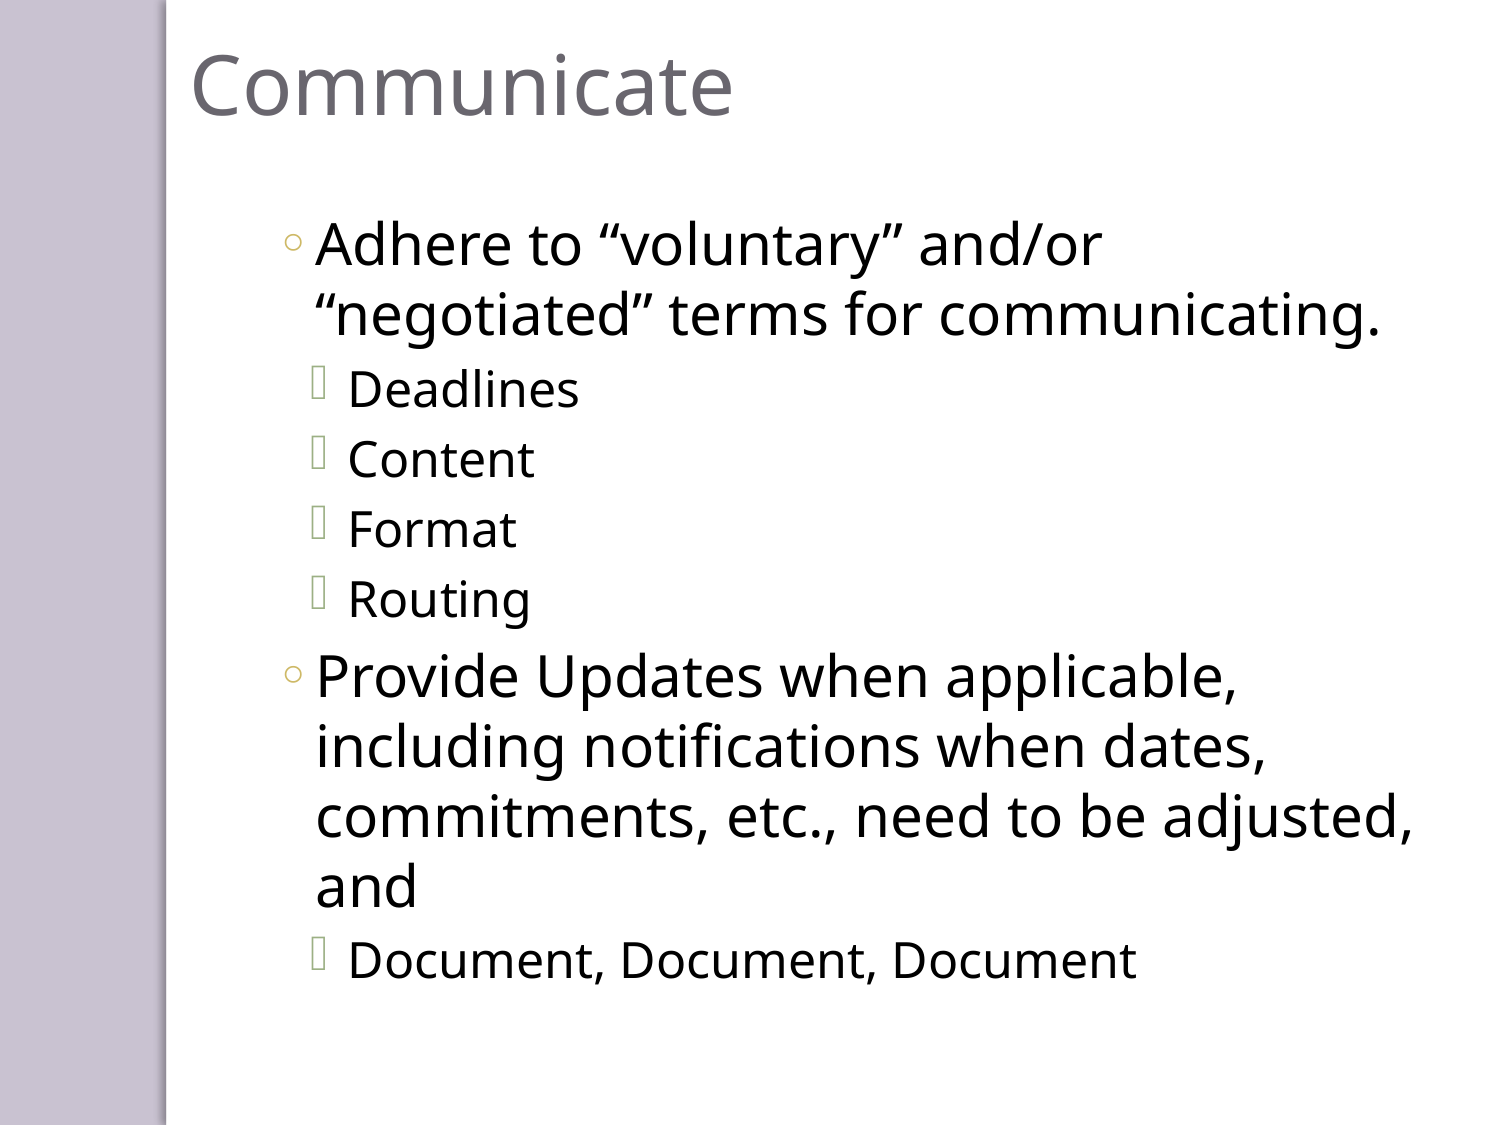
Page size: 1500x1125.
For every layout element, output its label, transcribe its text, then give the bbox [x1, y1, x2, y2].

text_box Communicate [174, 24, 1475, 163]
text_box Adhere to “voluntary” and/or “negotiated” terms for communicating. Deadlines Content Format Routing Provide Updates when applicable, including notifications when dates, commitments, etc., need to be adjusted, and Document, Document, Document [187, 200, 1463, 1063]
